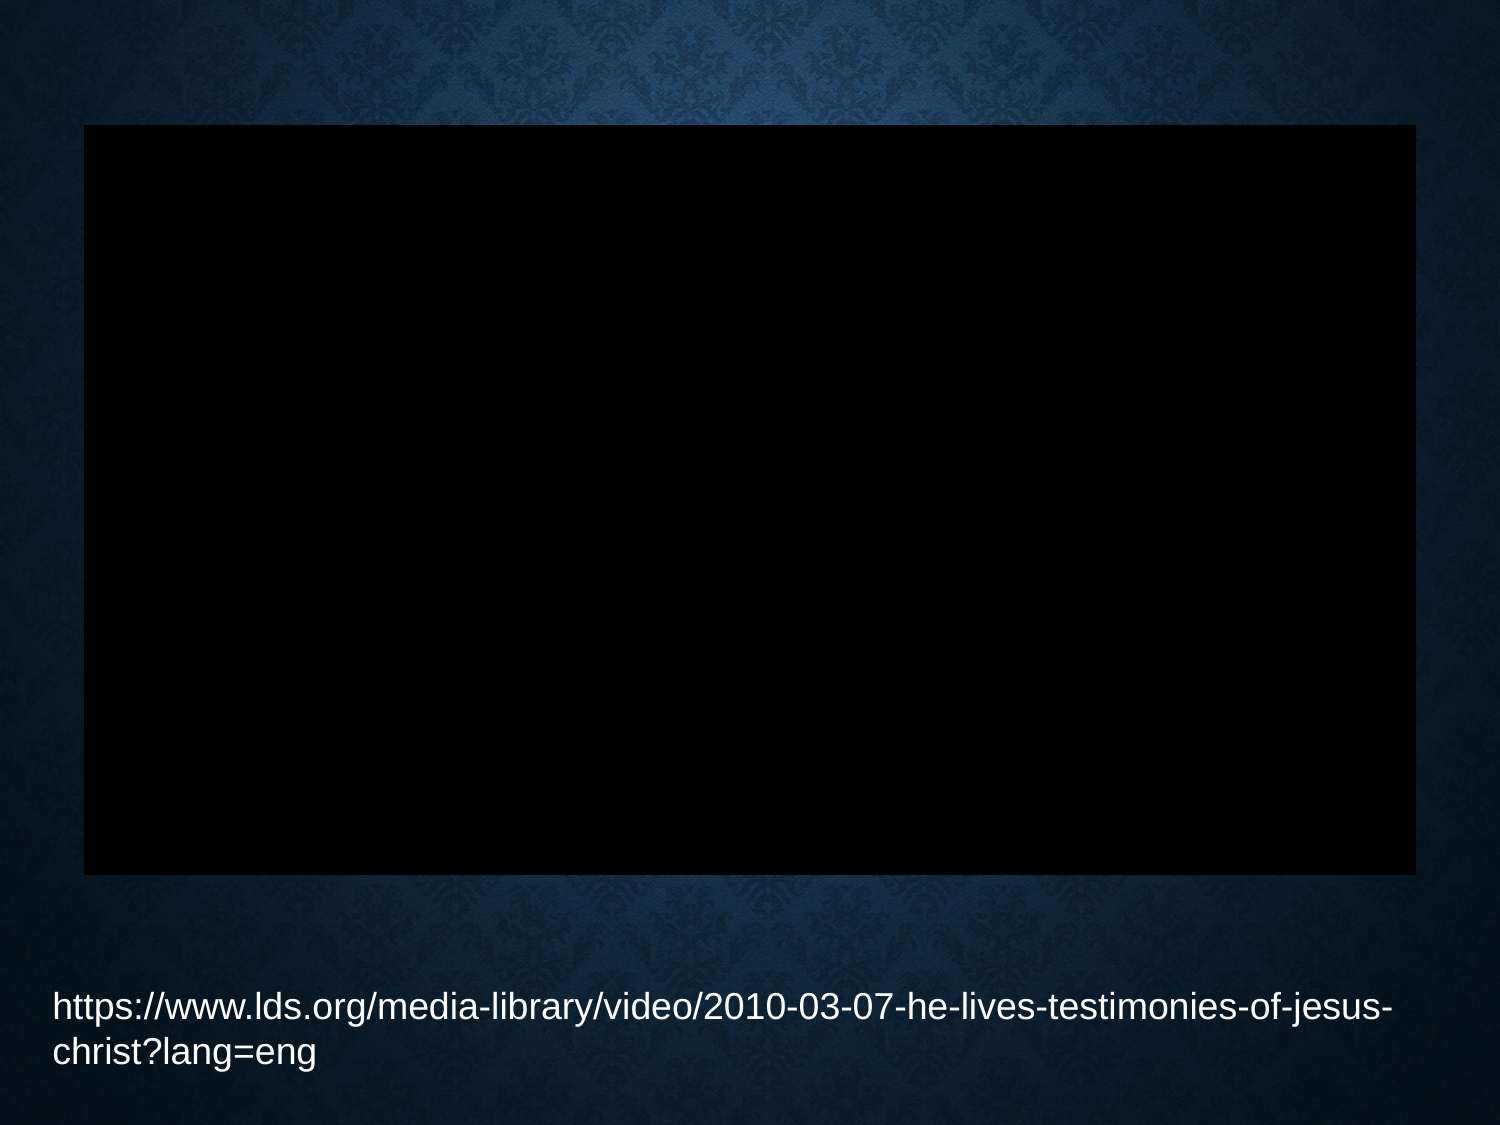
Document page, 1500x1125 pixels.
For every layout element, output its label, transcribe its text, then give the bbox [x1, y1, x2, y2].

picture [0, 0, 1500, 1125]
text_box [82, 124, 1418, 876]
text_box https://www.lds.org/media-library/video/2010-03-07-he-lives-testimonies-of-jesus-christ?lang=eng [37, 974, 1463, 1080]
